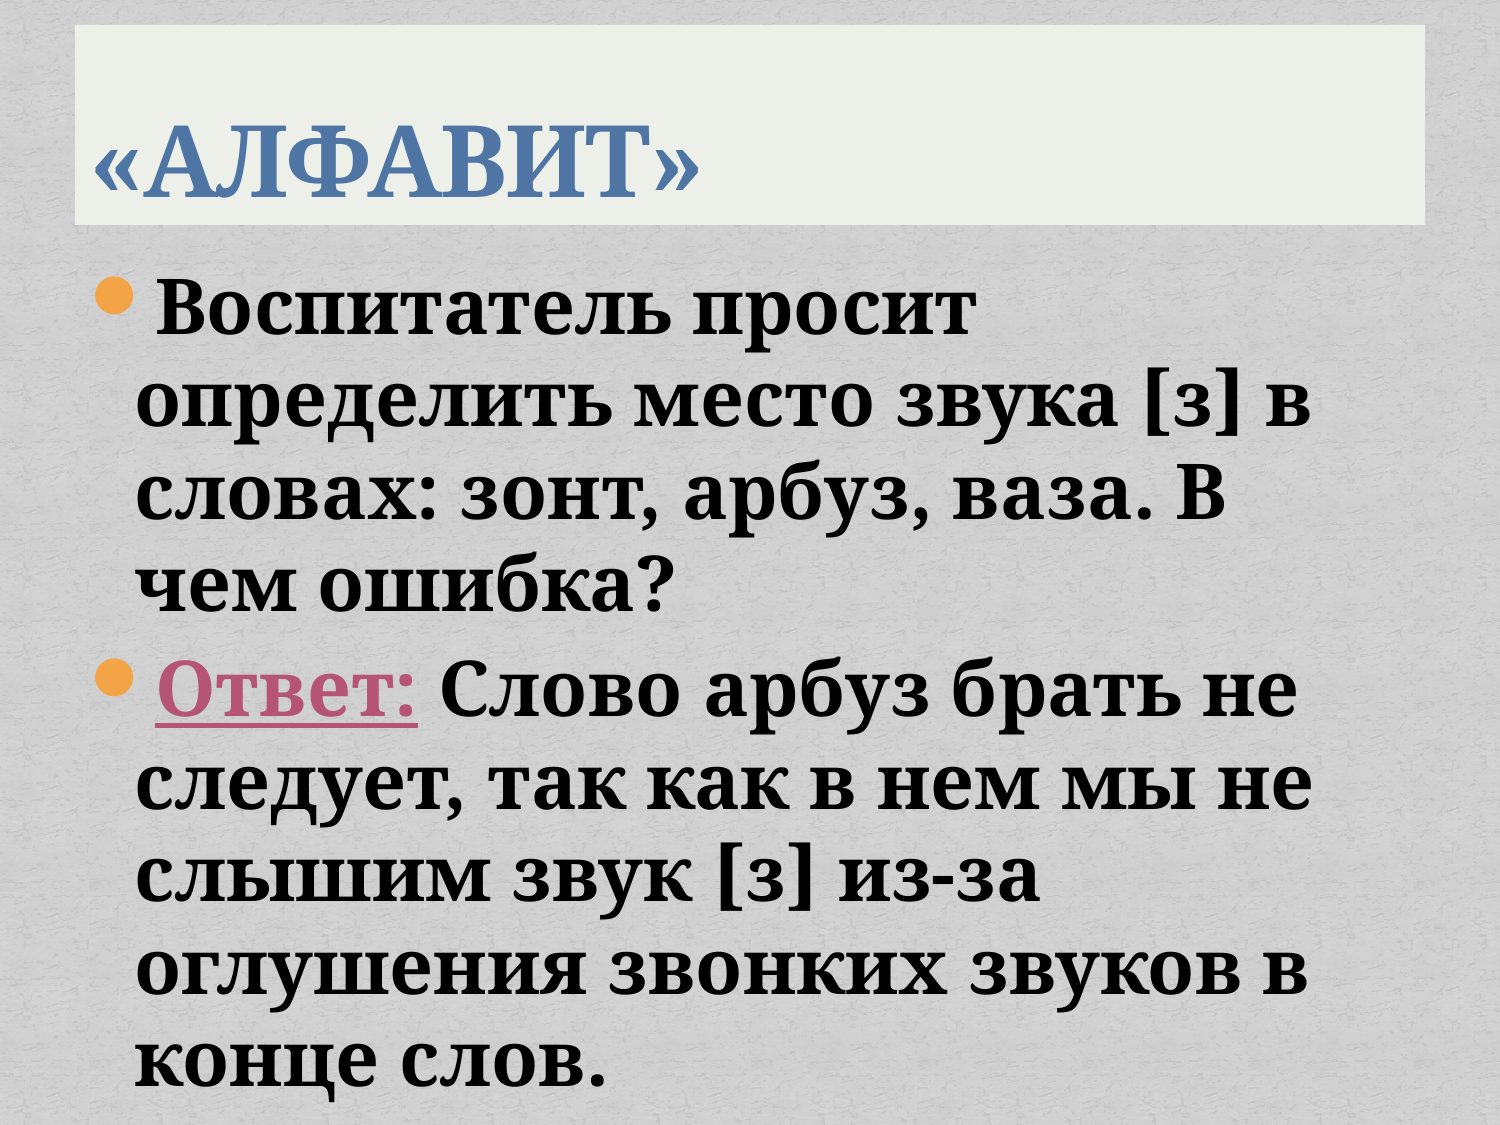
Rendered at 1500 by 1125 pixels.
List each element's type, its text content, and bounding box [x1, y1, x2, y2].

list Воспитатель просит определить место звука [з] в словах: зонт, арбуз, ваза. В чем ошибка? Ответ: Слово арбуз брать не следует, так как в нем мы не слышим звук [з] из-за оглушения звонких звуков в конце слов. [75, 249, 1425, 1000]
title «АЛФАВИТ» [74, 24, 1425, 225]
